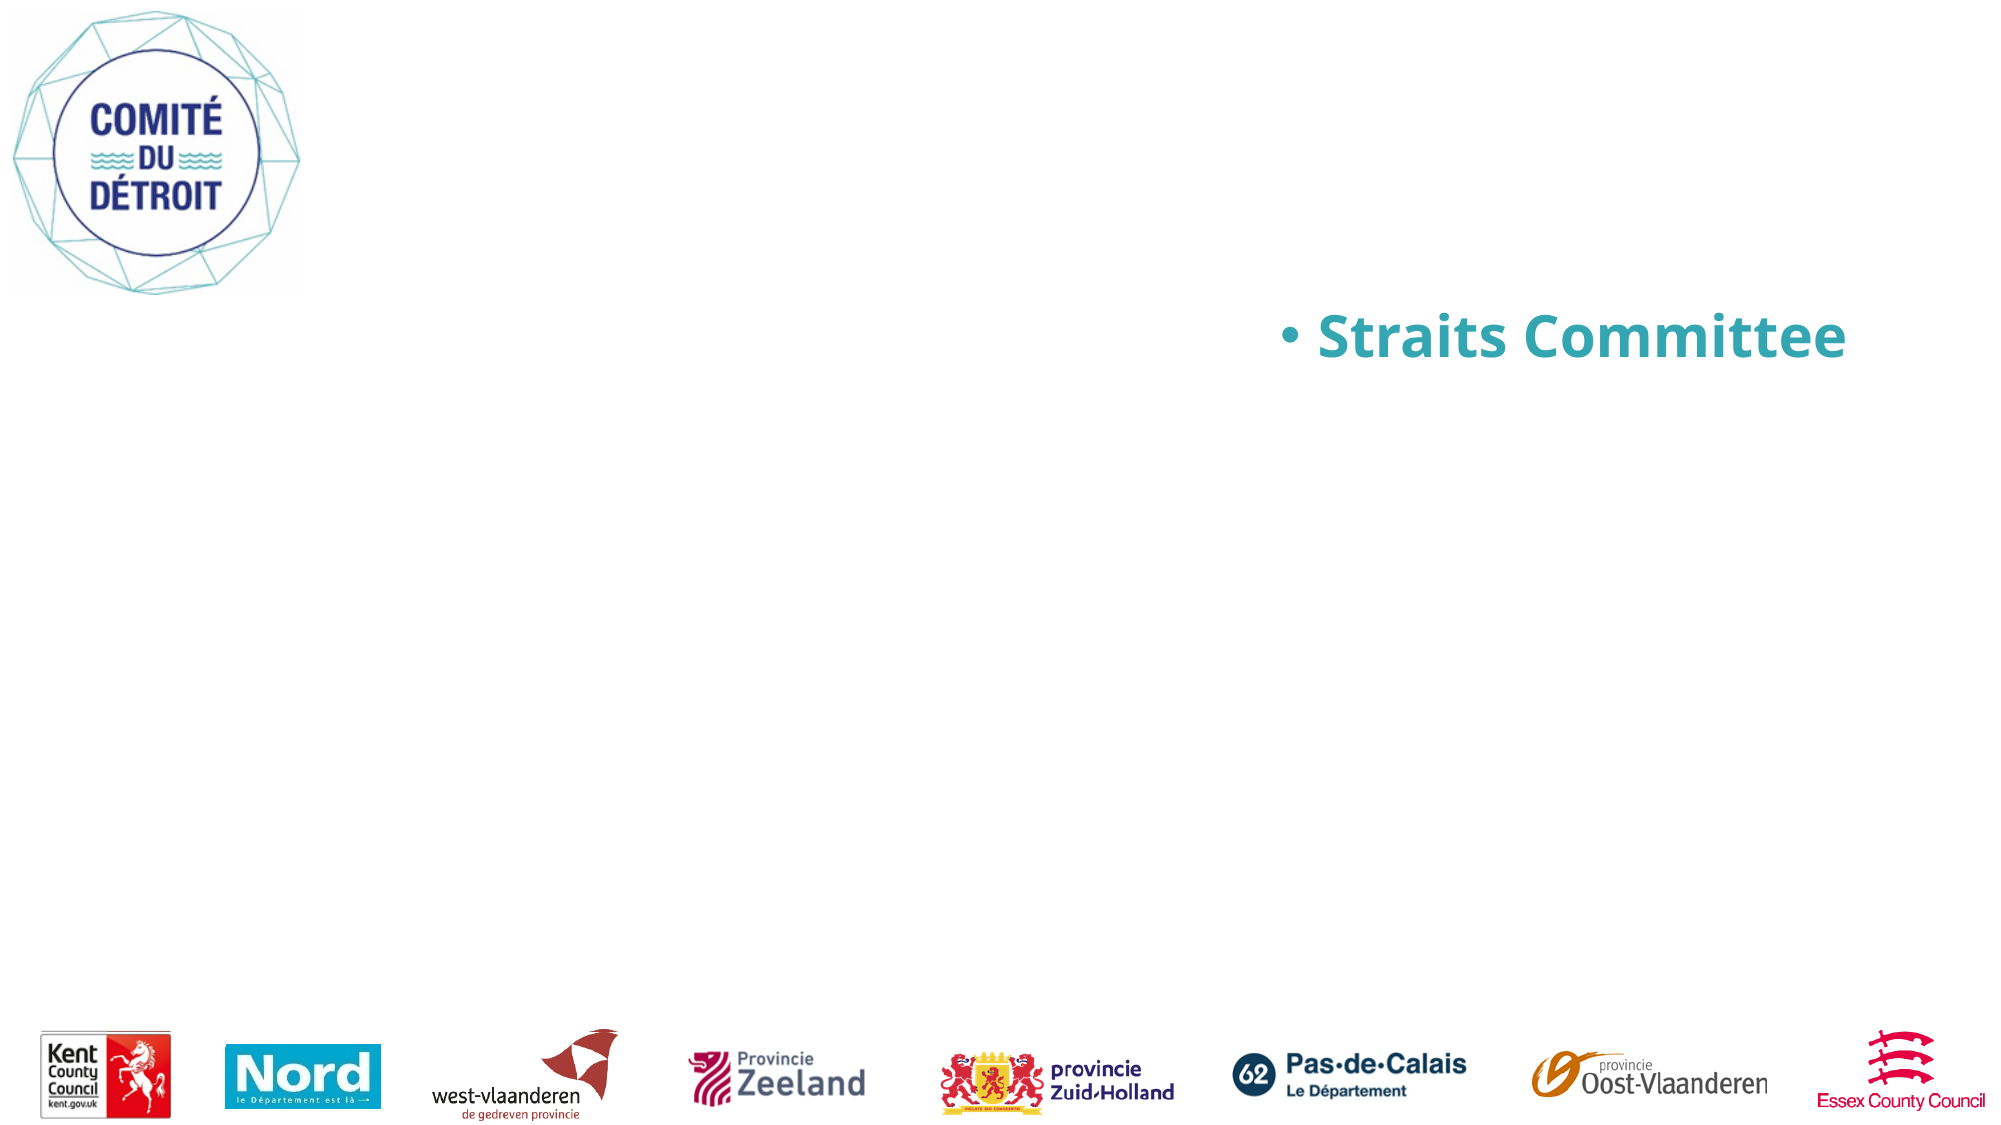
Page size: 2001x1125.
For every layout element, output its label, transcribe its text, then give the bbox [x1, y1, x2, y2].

picture [237, 1096, 244, 1103]
picture [1532, 1051, 1767, 1097]
picture [326, 1097, 340, 1105]
picture [13, 11, 300, 295]
picture [236, 1050, 372, 1095]
picture [38, 1029, 174, 1121]
picture [251, 1095, 319, 1104]
list Straits Committee [137, 299, 1863, 953]
picture [670, 1028, 888, 1125]
picture [1818, 1030, 1985, 1111]
picture [358, 1098, 369, 1102]
picture [346, 1096, 354, 1103]
picture [940, 1039, 1177, 1119]
picture [432, 1029, 618, 1121]
picture [1229, 1040, 1480, 1124]
